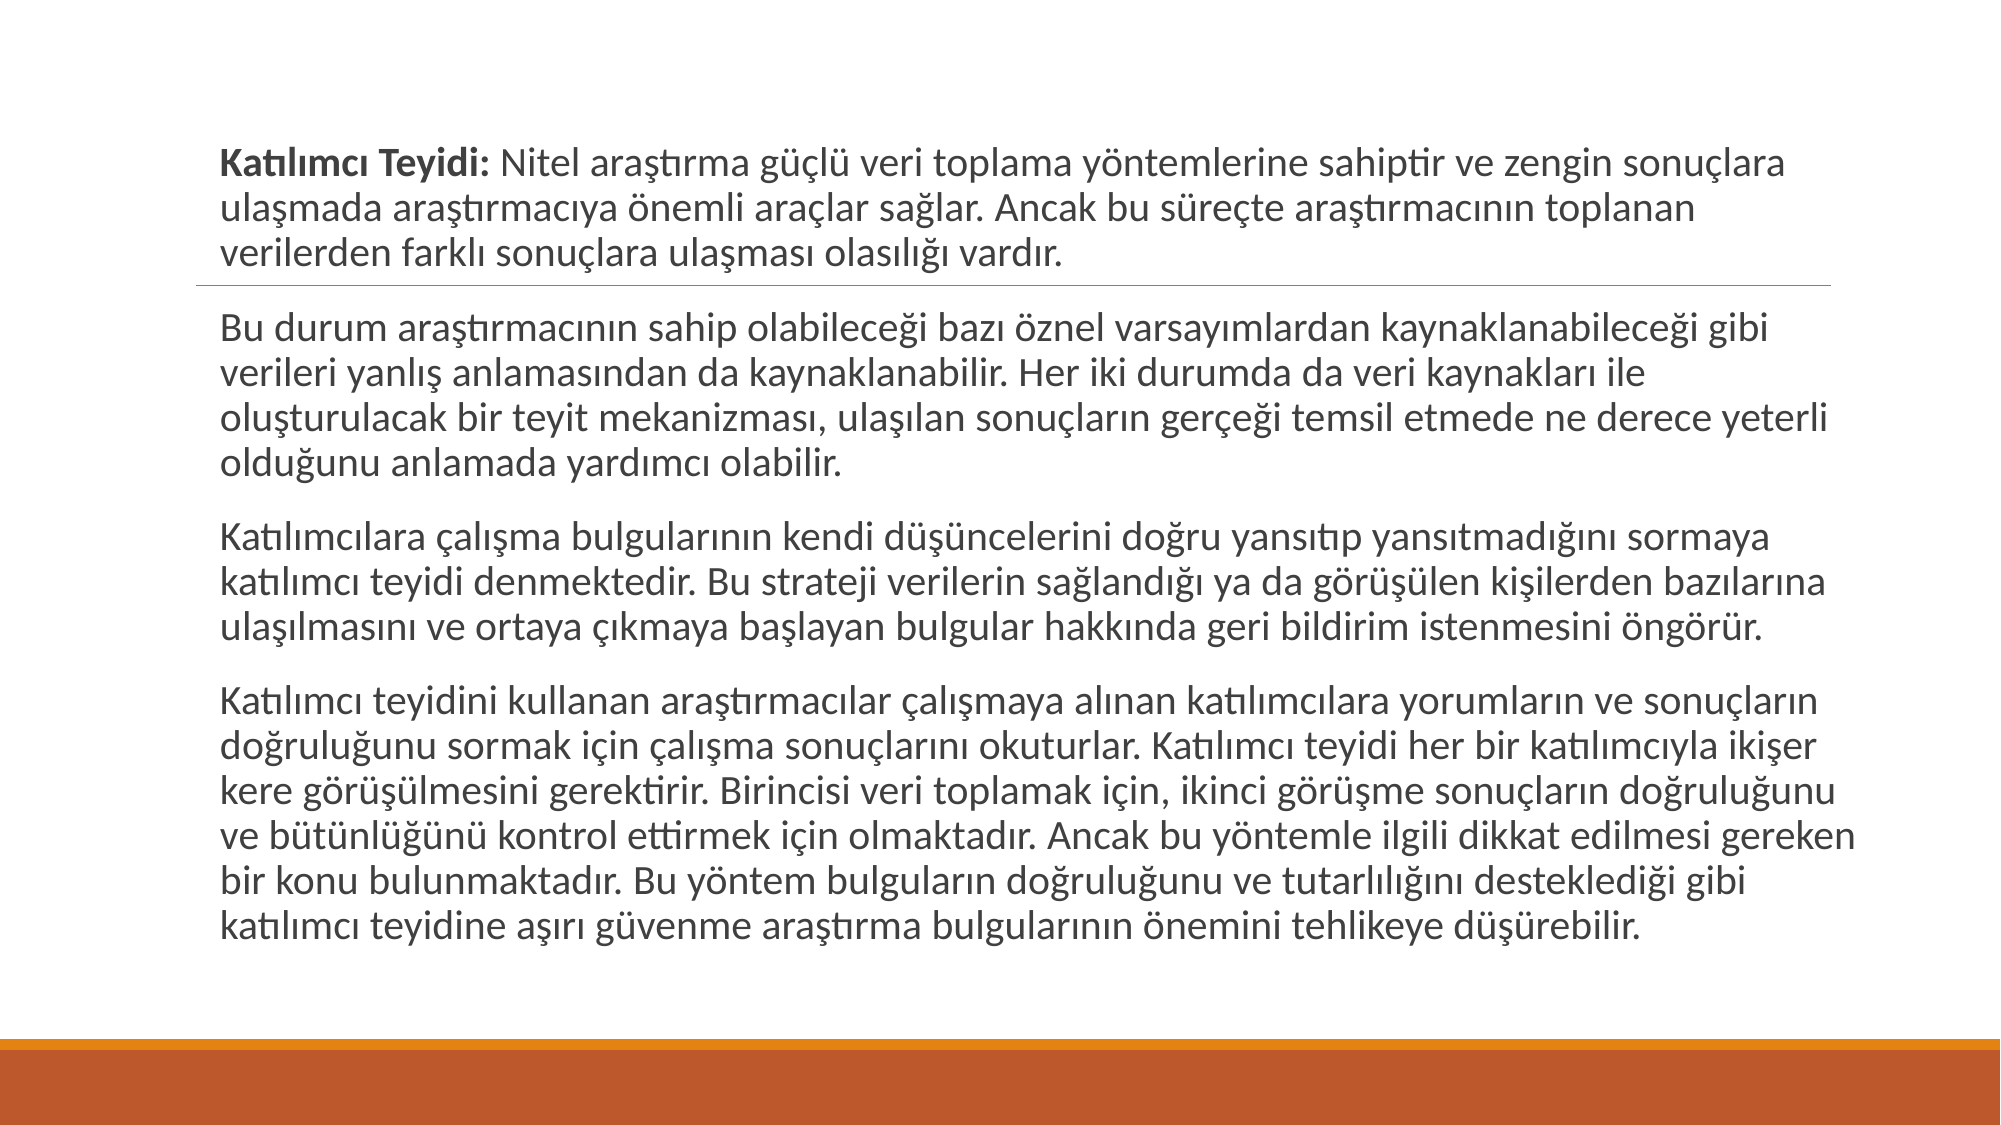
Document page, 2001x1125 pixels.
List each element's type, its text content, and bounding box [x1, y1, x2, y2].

list Katılımcı Teyidi: Nitel araştırma güçlü veri toplama yöntemlerine sahiptir ve zengin sonuçlara ulaşmada araştırmacıya önemli araçlar sağlar. Ancak bu süreçte araştırmacının toplanan verilerden farklı sonuçlara ulaşması olasılığı vardır. Bu durum araştırmacının sahip olabileceği bazı öznel varsayımlardan kaynaklanabileceği gibi verileri yanlış anlamasından da kaynaklanabilir. Her iki durumda da veri kaynakları ile oluşturulacak bir teyit mekanizması, ulaşılan sonuçların gerçeği temsil etmede ne derece yeterli olduğunu anlamada yardımcı olabilir. Katılımcılara çalışma bulgularının kendi düşüncelerini doğru yansıtıp yansıtmadığını sormaya katılımcı teyidi denmektedir. Bu strateji verilerin sağlandığı ya da görüşülen kişilerden bazılarına ulaşılmasını ve ortaya çıkmaya başlayan bulgular hakkında geri bildirim istenmesini öngörür. Katılımcı teyidini kullanan araştırmacılar çalışmaya alınan katılımcılara yorumların ve sonuçların doğruluğunu sormak için çalışma sonuçlarını okuturlar. Katılımcı teyidi her bir katılımcıyla ikişer kere görüşülmesini gerektirir. Birincisi veri toplamak için, ikinci görüşme sonuçların doğruluğunu ve bütünlüğünü kontrol ettirmek için olmaktadır. Ancak bu yöntemle ilgili dikkat edilmesi gereken bir konu bulunmaktadır. Bu yöntem bulguların doğruluğunu ve tutarlılığını desteklediği gibi katılımcı teyidine aşırı güvenme araştırma bulgularının önemini tehlikeye düşürebilir. [204, 133, 1863, 1014]
